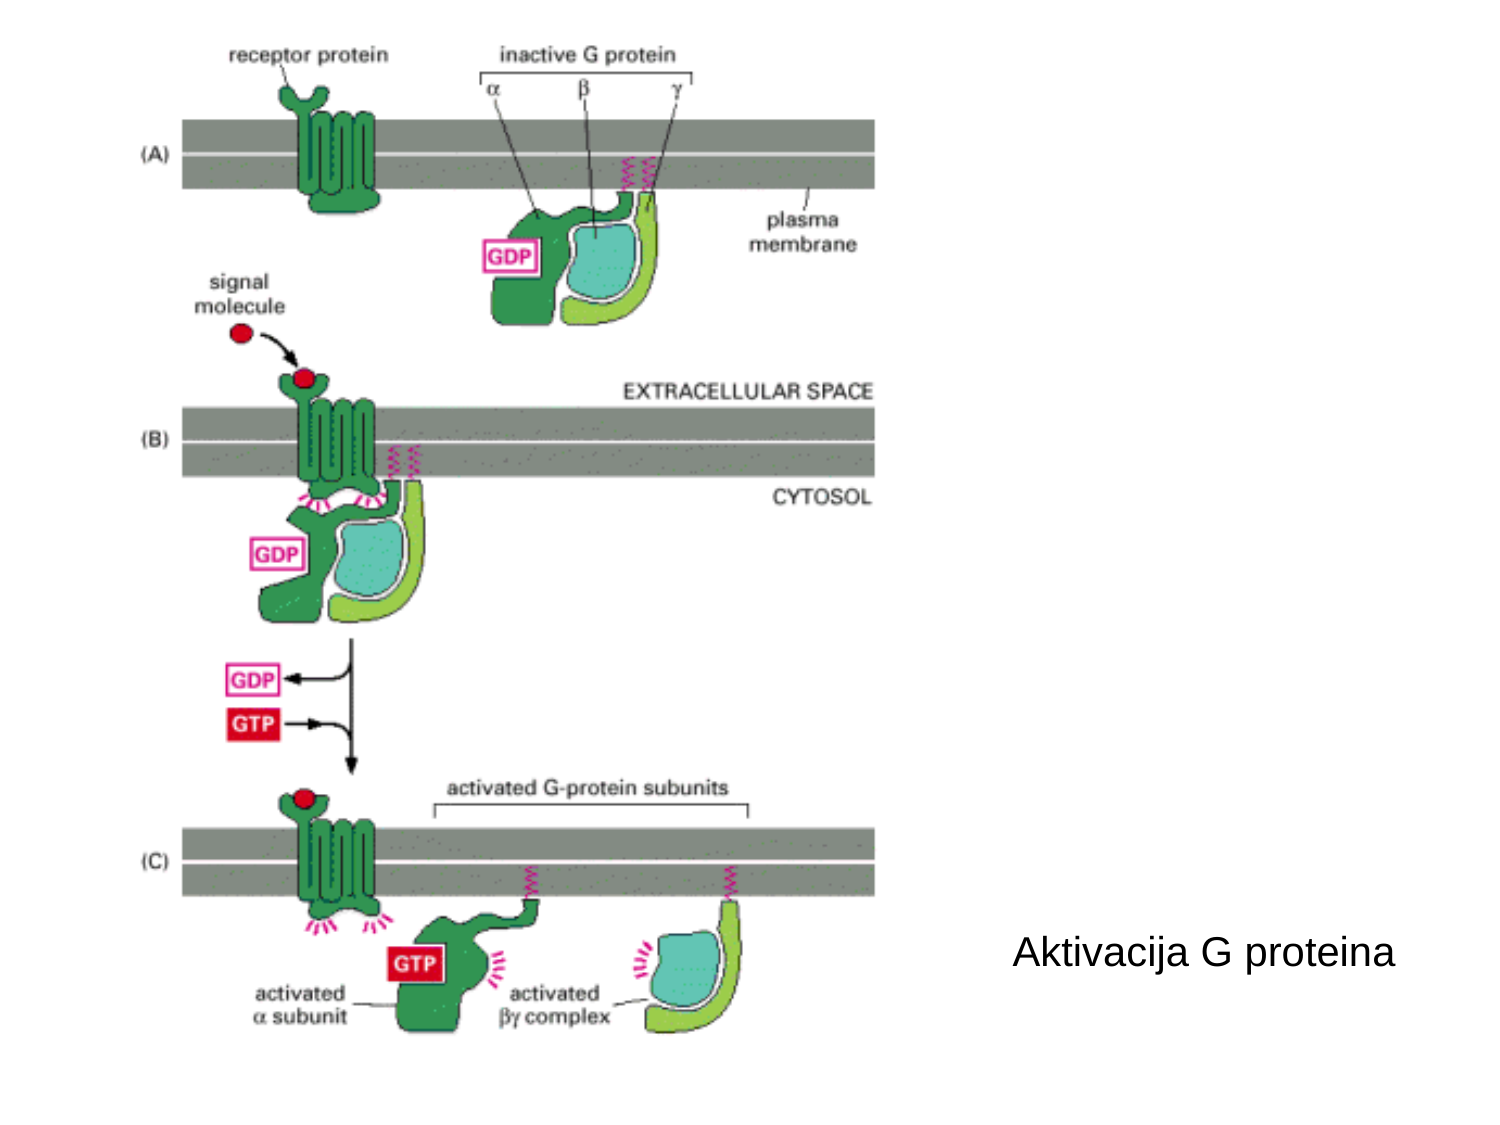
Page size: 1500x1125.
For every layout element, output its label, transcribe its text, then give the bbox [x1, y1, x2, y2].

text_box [135, 42, 897, 1047]
text_box Aktivacija G proteina [998, 916, 1411, 982]
